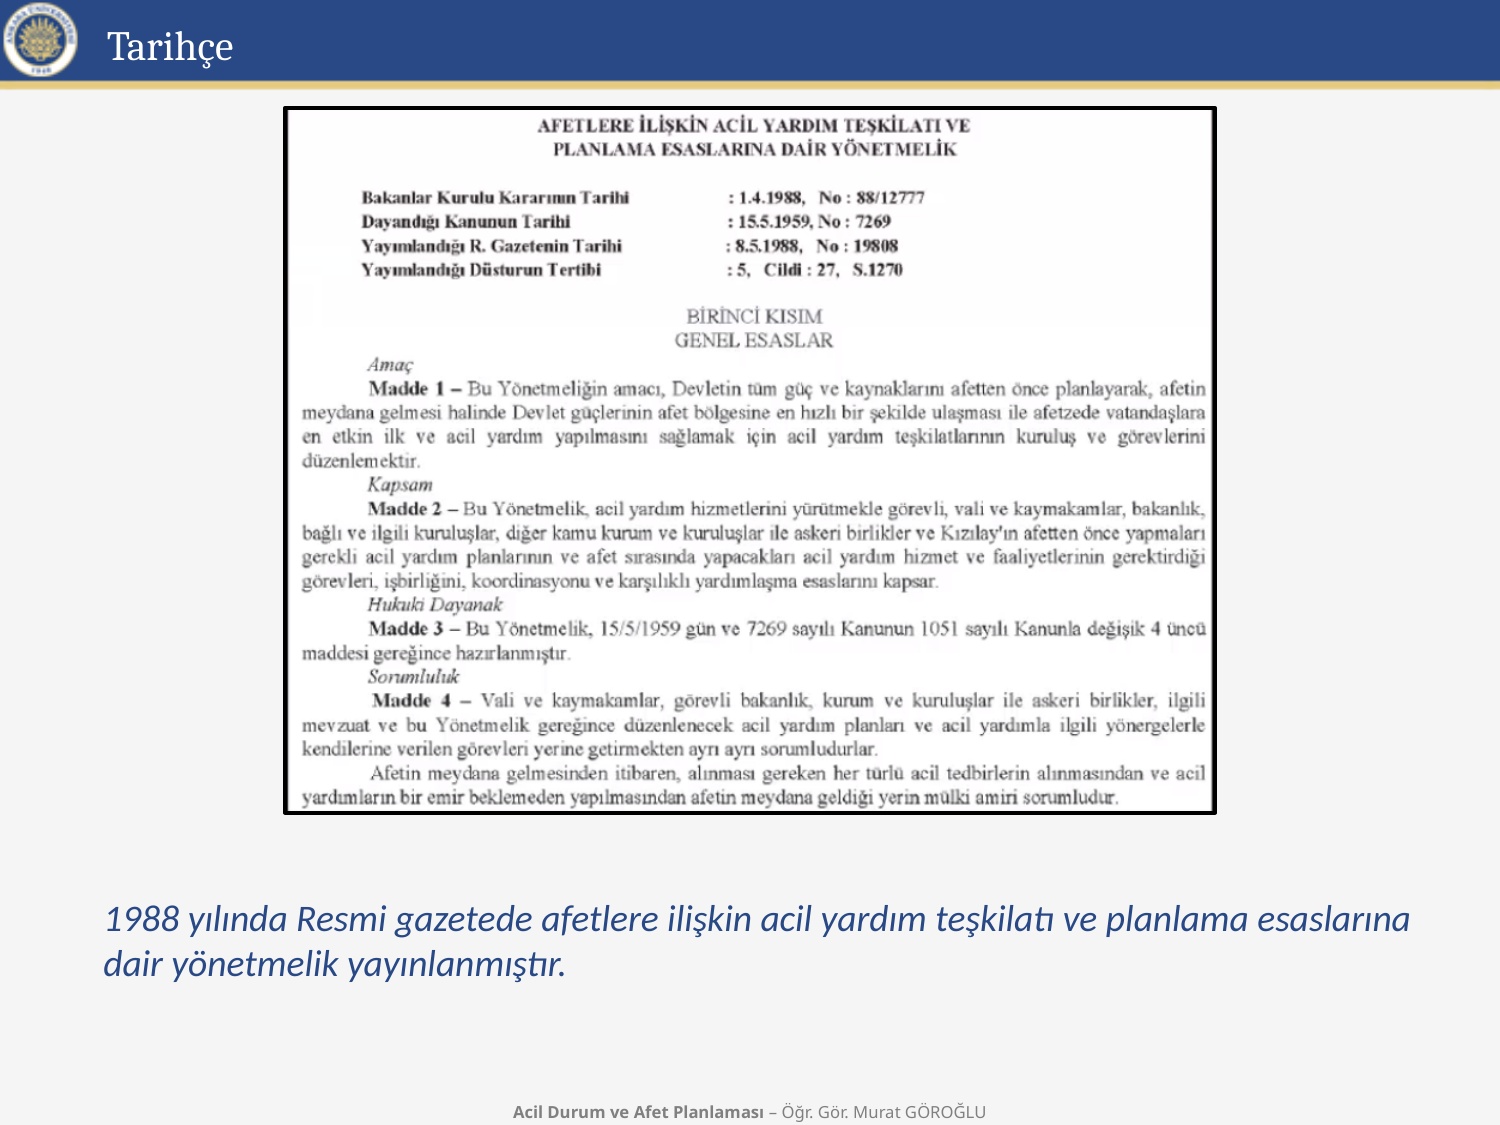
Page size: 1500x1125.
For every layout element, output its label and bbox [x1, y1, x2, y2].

picture [286, 109, 1213, 811]
list [0, 0, 1500, 1125]
